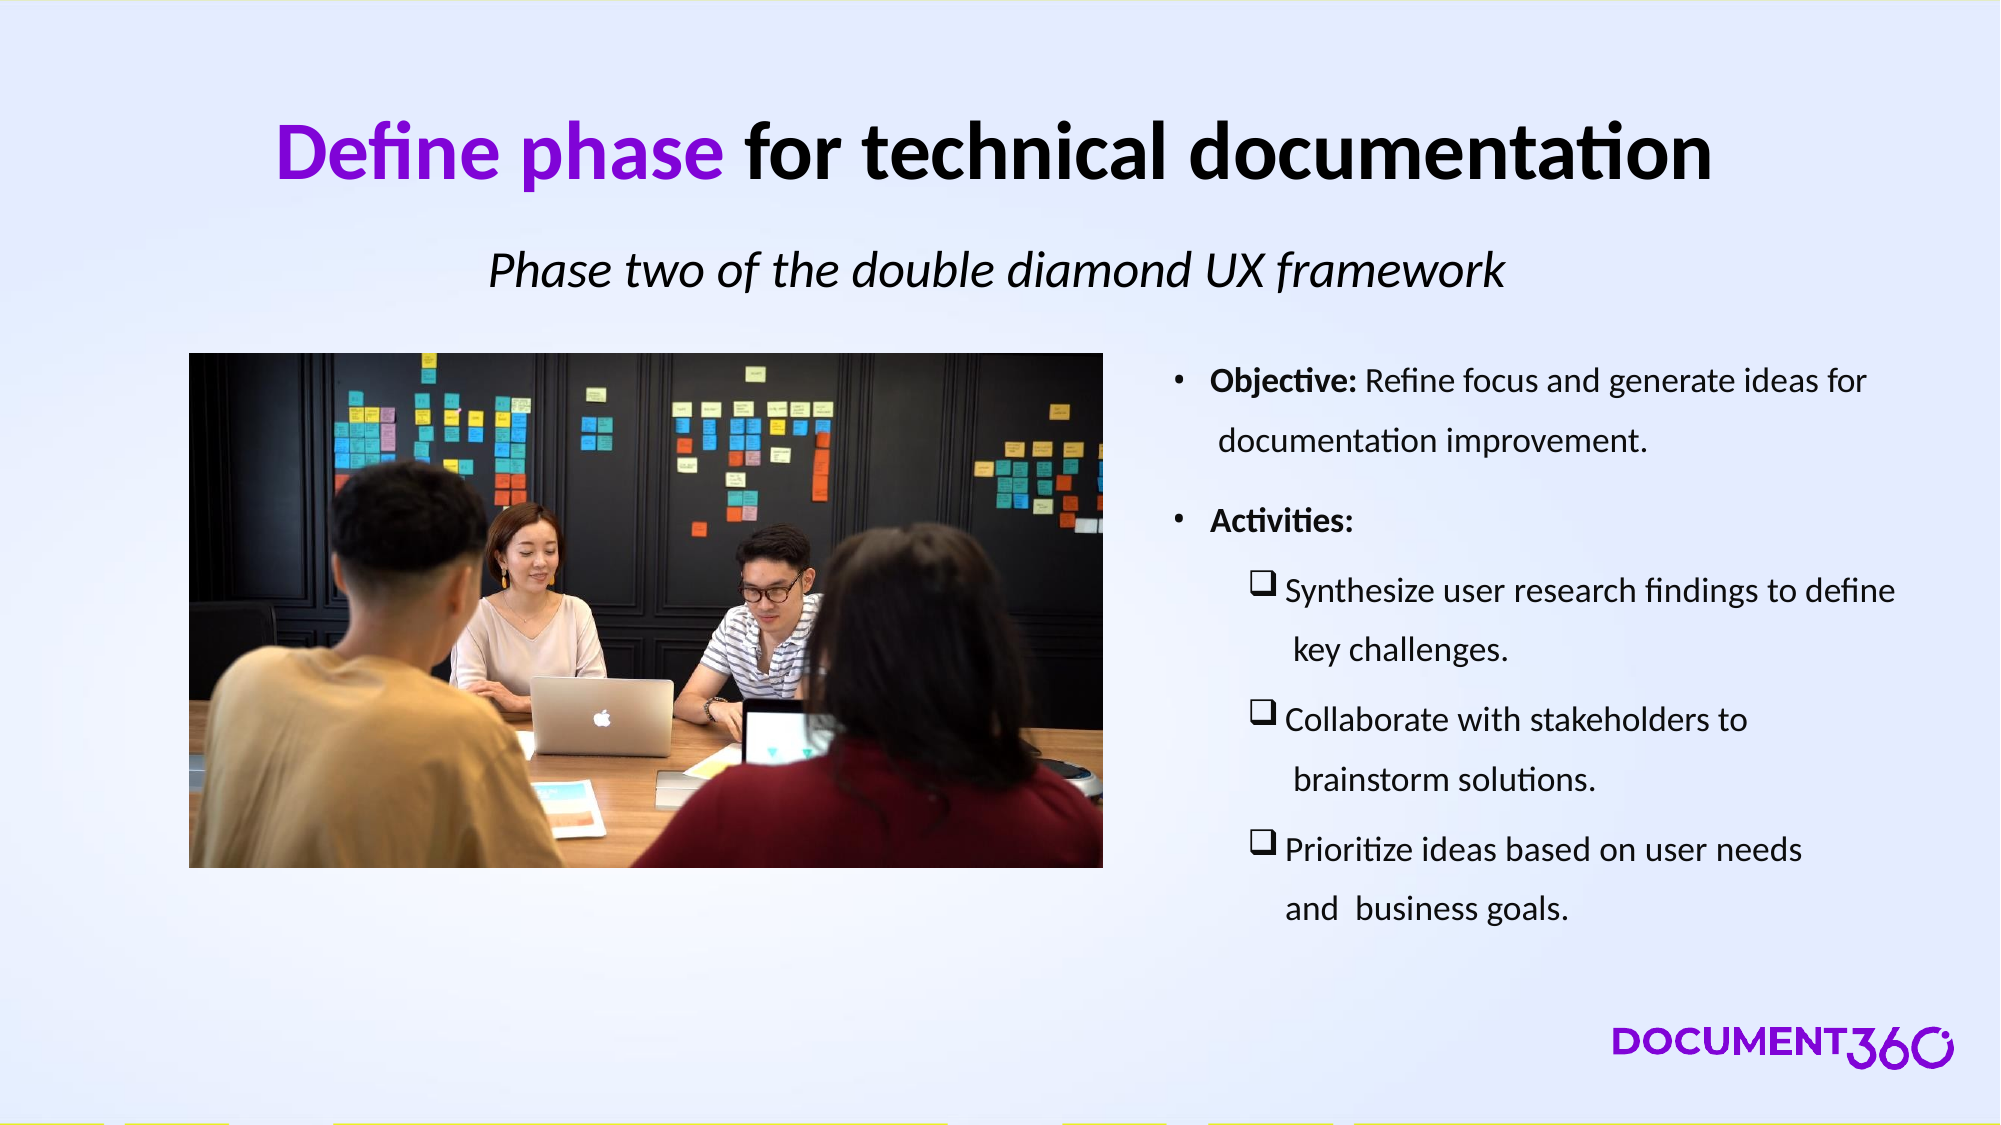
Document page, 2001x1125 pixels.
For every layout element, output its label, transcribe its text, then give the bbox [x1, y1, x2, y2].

picture [0, 0, 2000, 1125]
text_box Phase two of the double diamond UX framework Objective: Refine focus and generate ideas for documentation improvement. Activities: Synthesize user research findings to define key challenges. Collaborate with stakeholders to brainstorm solutions. Prioritize ideas based on user needs and business goals. [485, 233, 1899, 928]
title Define phase for technical documentation [273, 94, 1727, 285]
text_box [1613, 1026, 1955, 1070]
